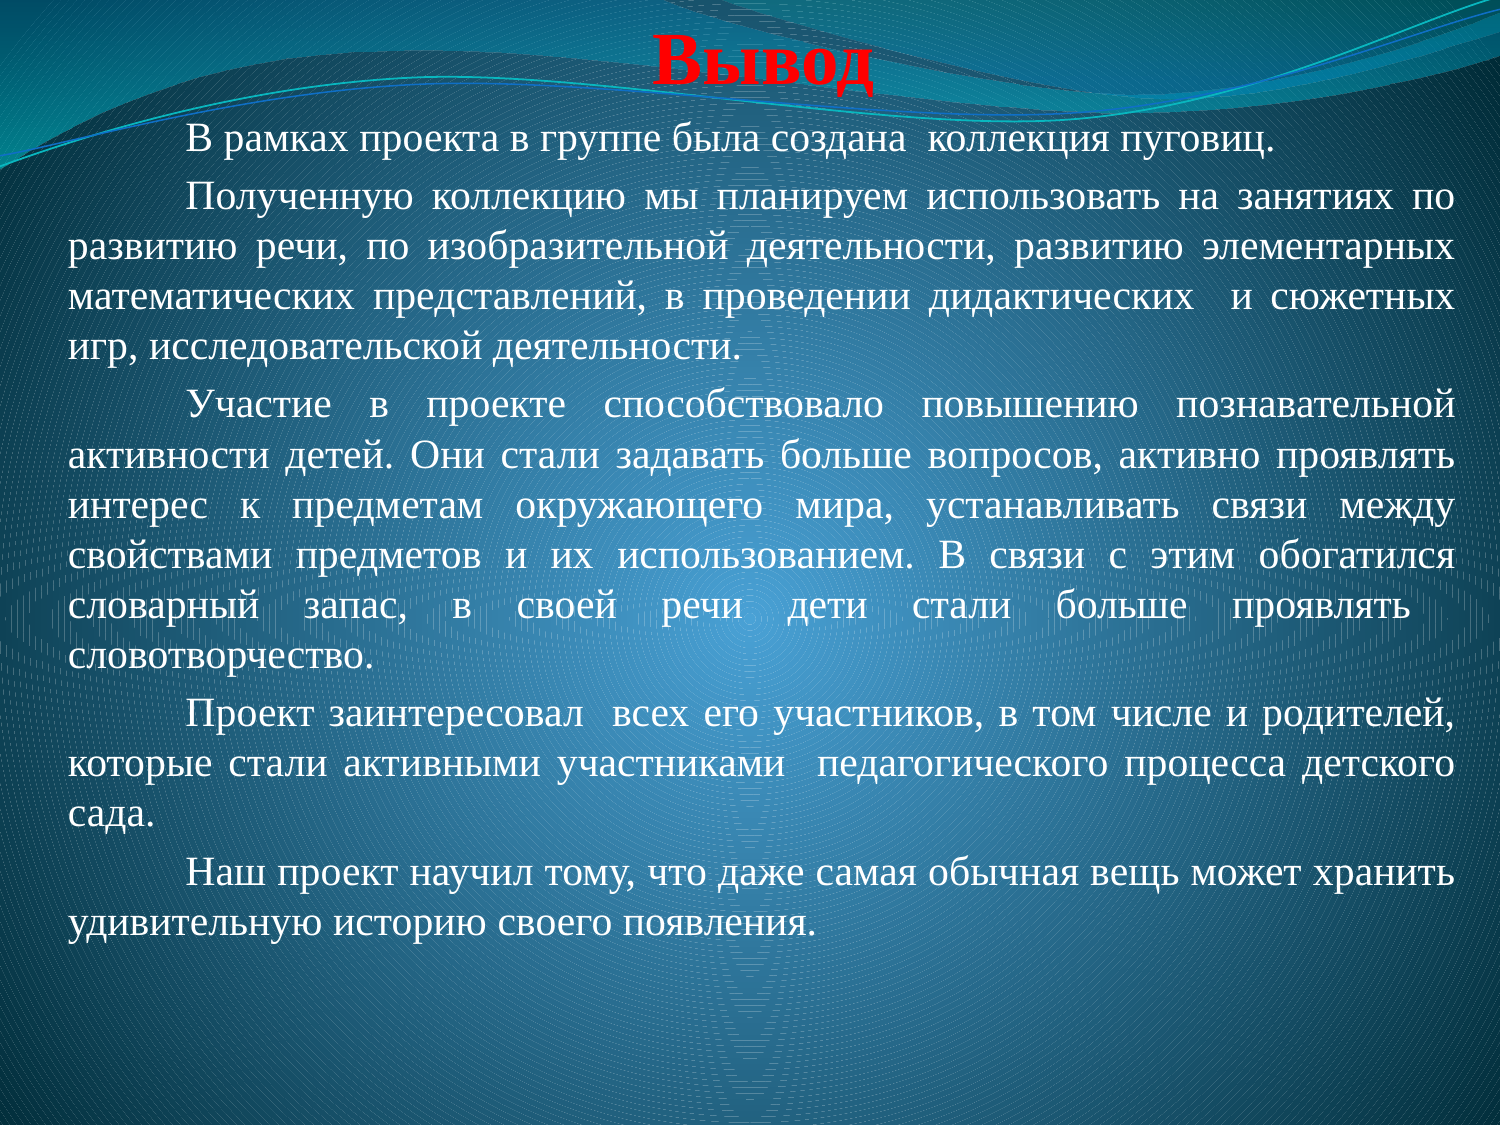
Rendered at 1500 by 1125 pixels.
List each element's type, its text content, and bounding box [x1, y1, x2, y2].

list В рамках проекта в группе была создана коллекция пуговиц. Полученную коллекцию мы планируем использовать на занятиях по развитию речи, по изобразительной деятельности, развитию элементарных математических представлений, в проведении дидактических и сюжетных игр, исследовательской деятельности. Участие в проекте способствовало повышению познавательной активности детей. Они стали задавать больше вопросов, активно проявлять интерес к предметам окружающего мира, устанавливать связи между свойствами предметов и их использованием. В связи с этим обогатился словарный запас, в своей речи дети стали больше проявлять словотворчество. Проект заинтересовал всех его участников, в том числе и родителей, которые стали активными участниками педагогического процесса детского сада. Наш проект научил тому, что даже самая обычная вещь может хранить удивительную историю своего появления. [53, 101, 1471, 1038]
title Вывод [88, 0, 1439, 100]
